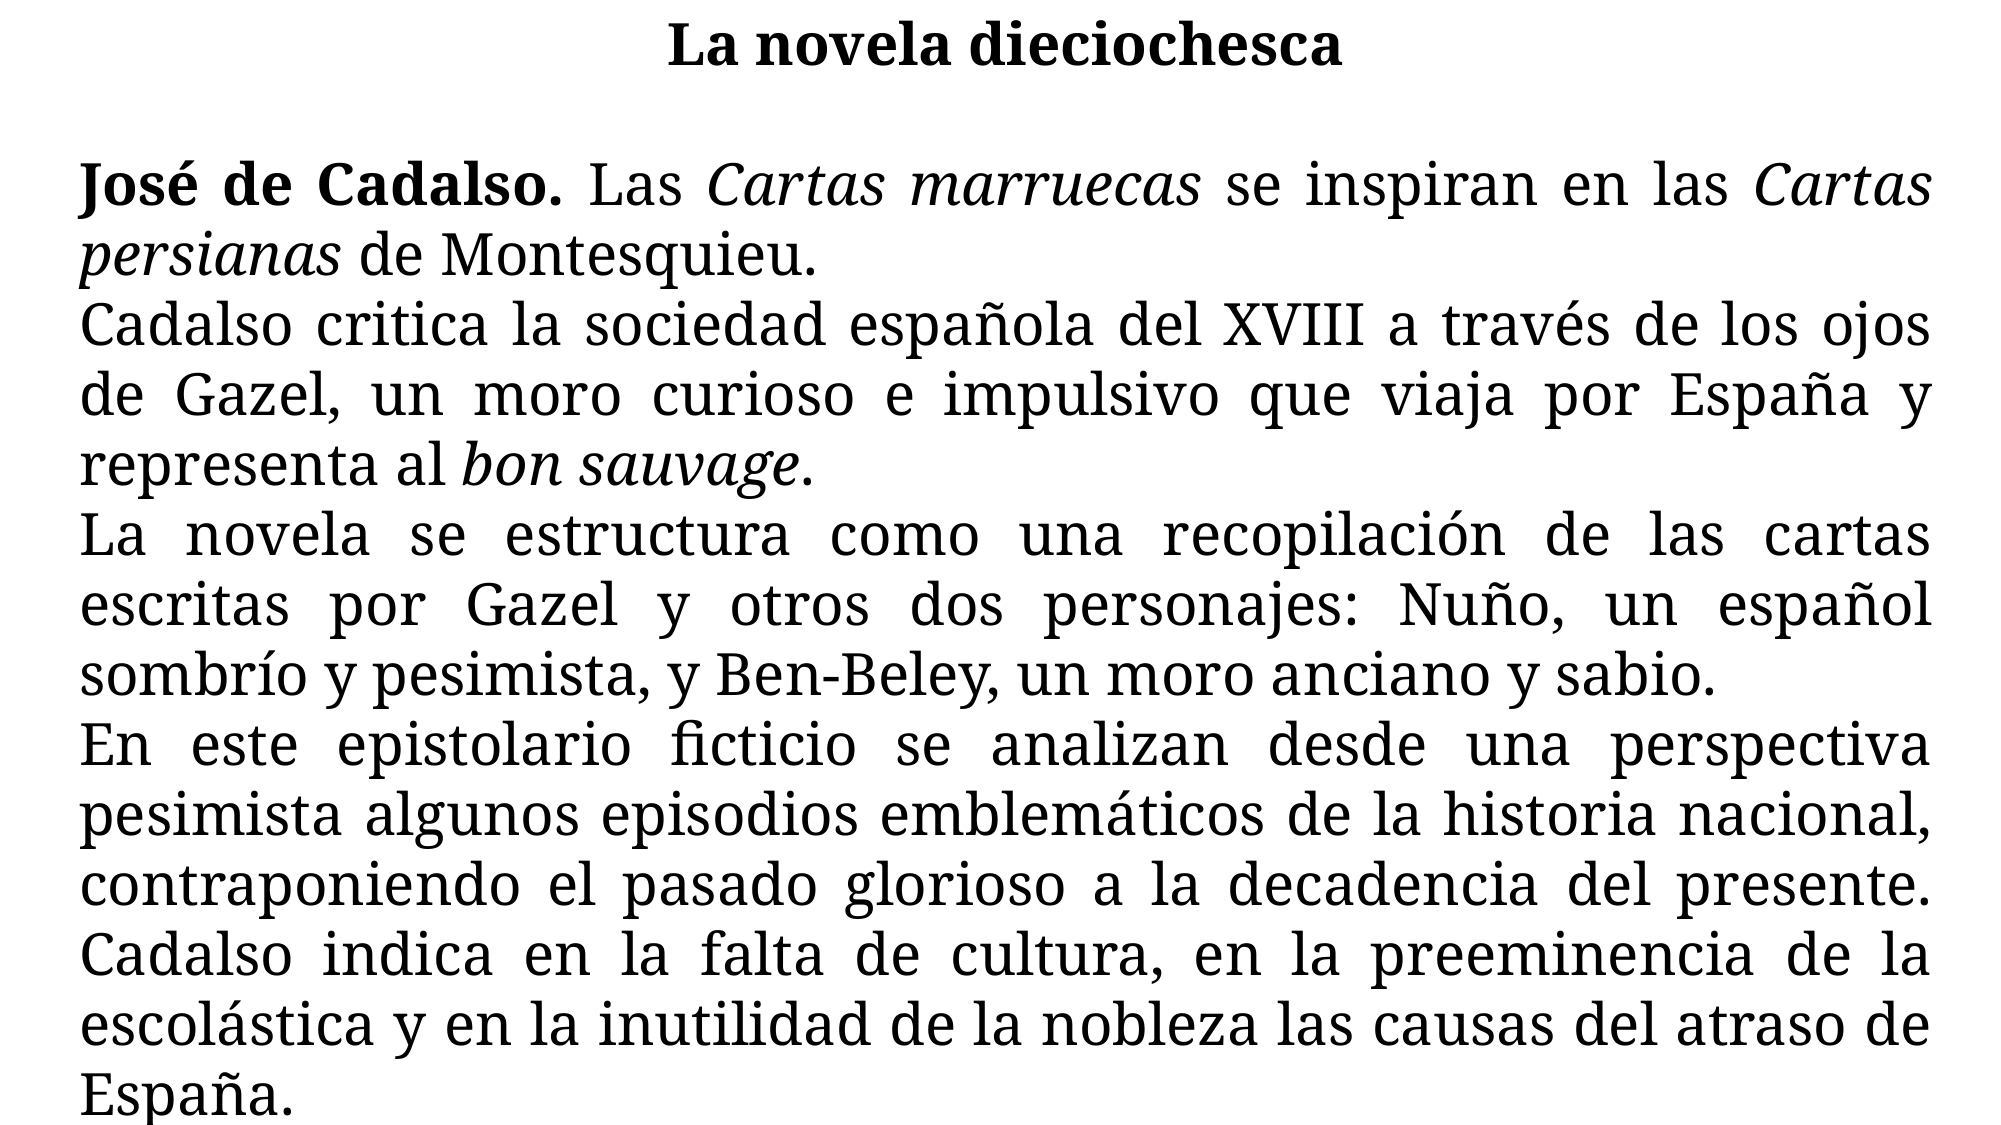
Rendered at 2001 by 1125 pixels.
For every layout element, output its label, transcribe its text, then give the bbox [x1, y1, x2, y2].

text_box La novela dieciochesca José de Cadalso. Las Cartas marruecas se inspiran en las Cartas persianas de Montesquieu. Cadalso critica la sociedad española del XVIII a través de los ojos de Gazel, un moro curioso e impulsivo que viaja por España y representa al bon sauvage. La novela se estructura como una recopilación de las cartas escritas por Gazel y otros dos personajes: Nuño, un español sombrío y pesimista, y Ben-Beley, un moro anciano y sabio. En este epistolario ficticio se analizan desde una perspectiva pesimista algunos episodios emblemáticos de la historia nacional, contraponiendo el pasado glorioso a la decadencia del presente. Cadalso indica en la falta de cultura, en la preeminencia de la escolástica y en la inutilidad de la nobleza las causas del atraso de España. [64, 0, 1948, 1125]
